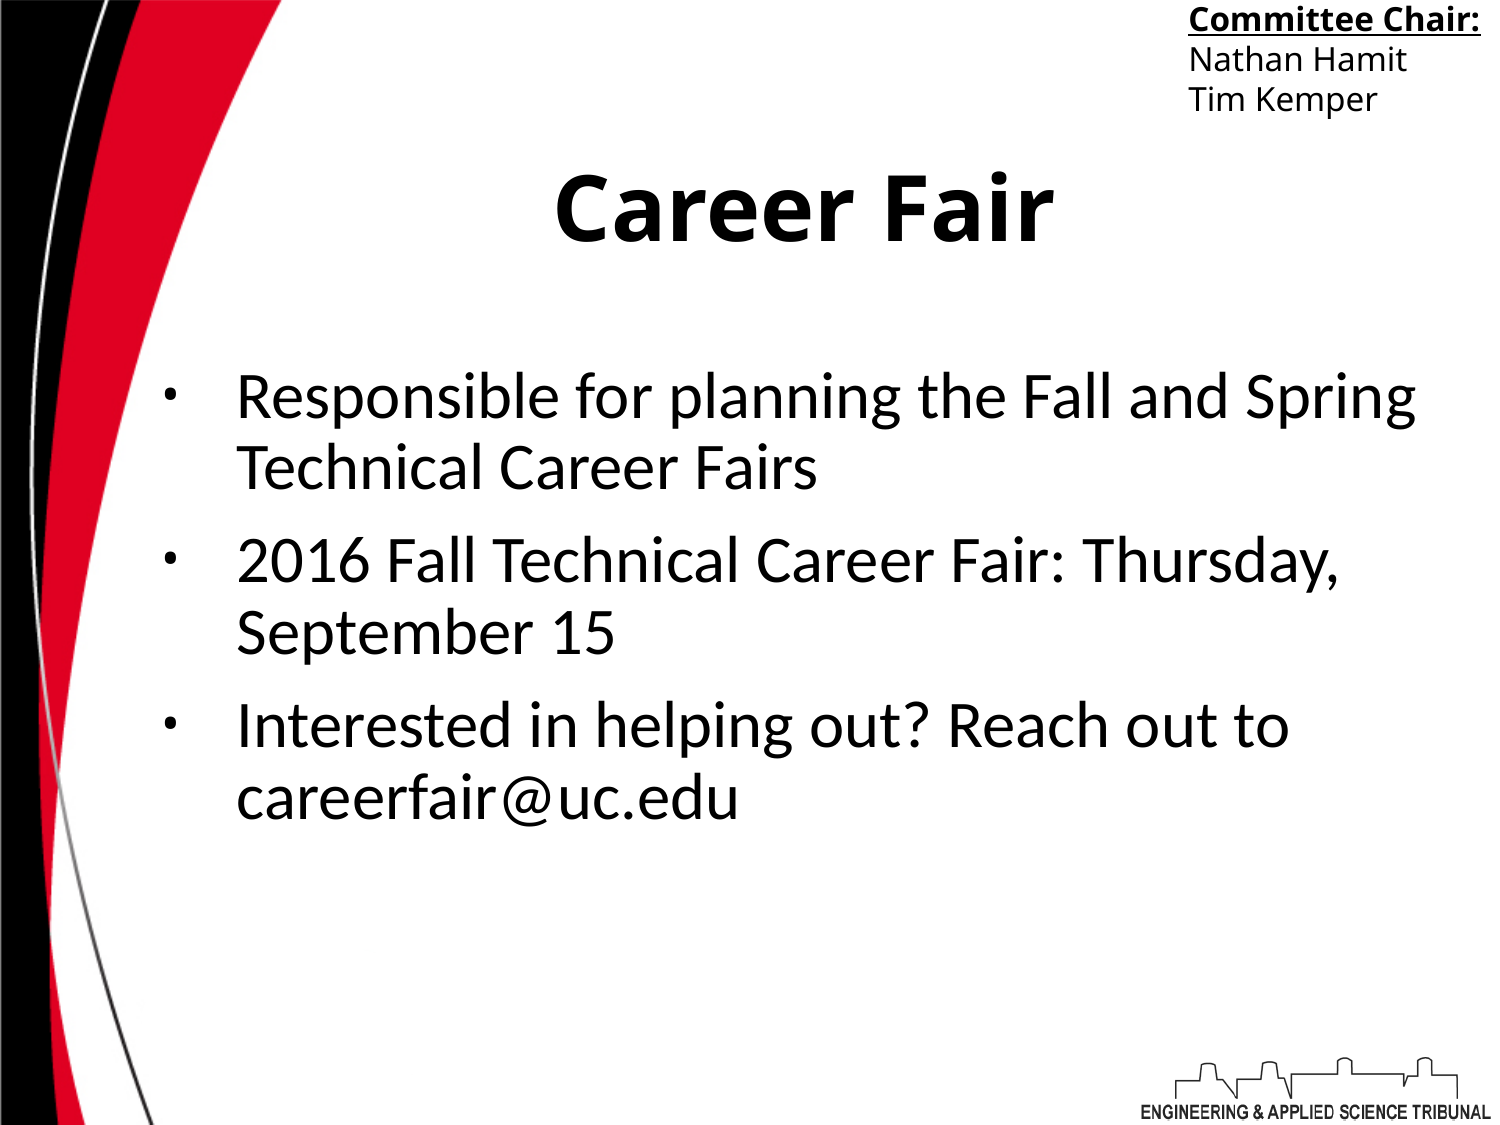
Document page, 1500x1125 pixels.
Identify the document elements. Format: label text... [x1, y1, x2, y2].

list Responsible for planning the Fall and Spring Technical Career Fairs 2016 Fall Technical Career Fair: Thursday, September 15 Interested in helping out? Reach out to careerfair@uc.edu [134, 244, 1475, 991]
title Career Fair [173, 100, 1436, 288]
picture [0, 0, 422, 1125]
picture [1137, 1057, 1495, 1121]
text_box Committee Chair: Nathan Hamit Tim Kemper [1173, 0, 1500, 131]
